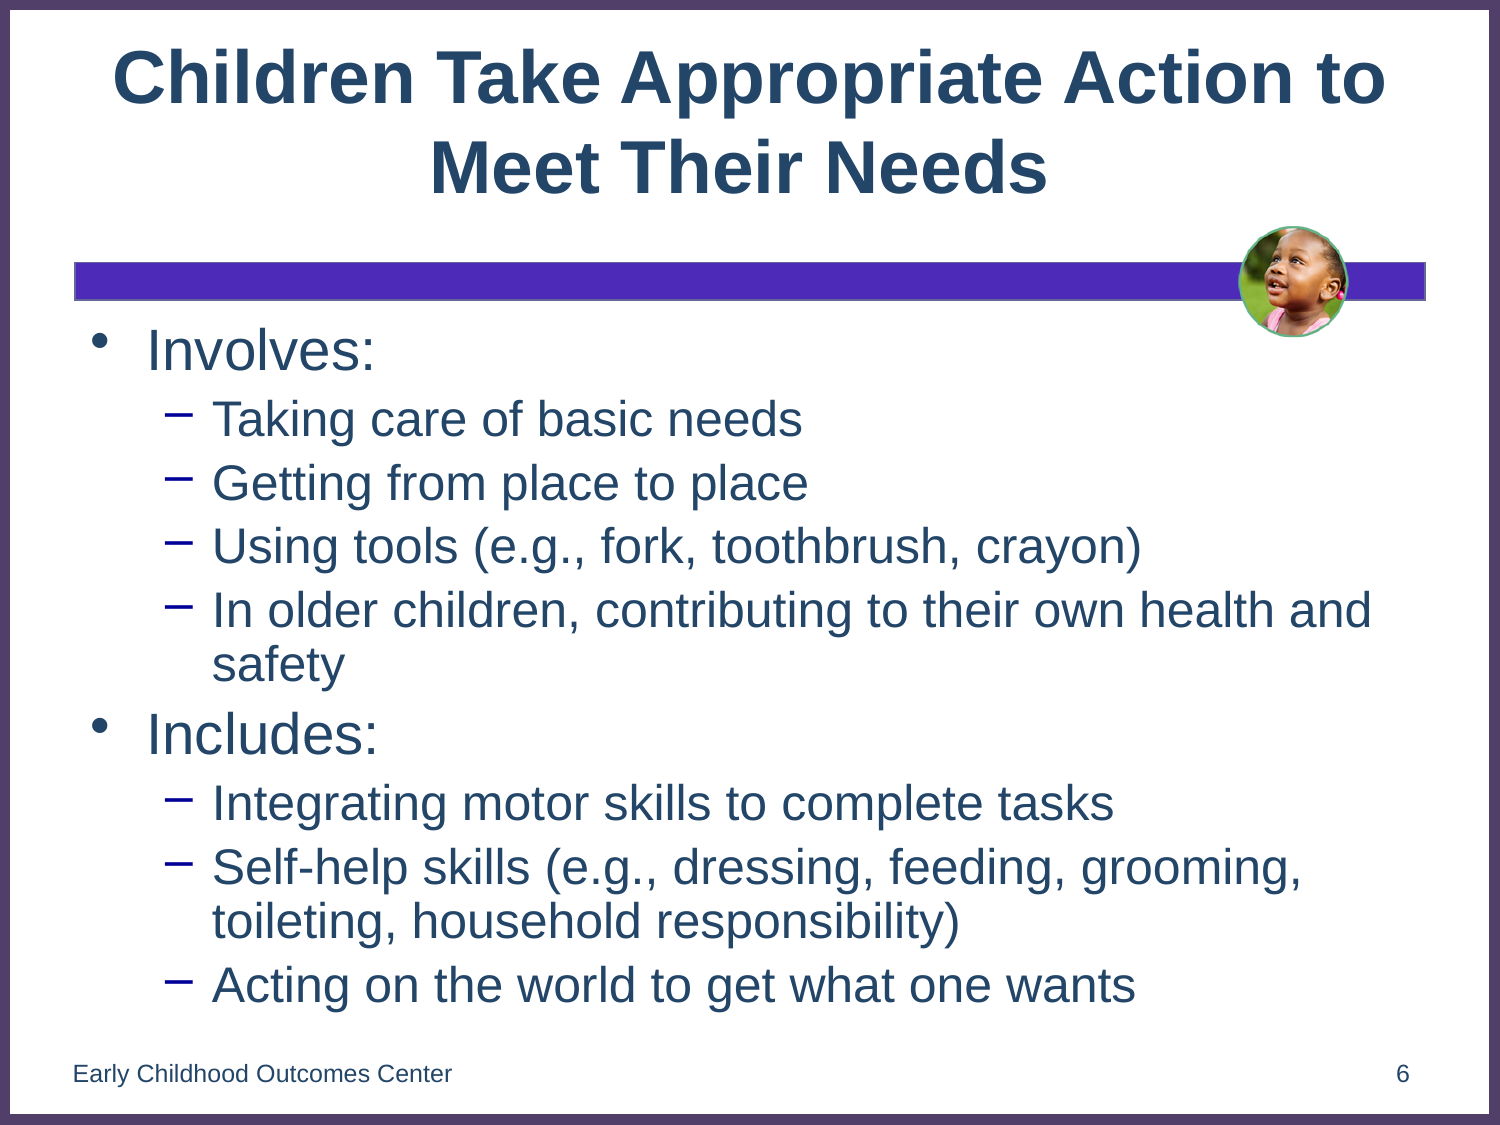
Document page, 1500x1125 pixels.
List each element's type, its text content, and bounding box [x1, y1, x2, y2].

picture [1237, 224, 1350, 312]
list Involves: Taking care of basic needs Getting from place to place Using tools (e.g., fork, toothbrush, crayon) In older children, contributing to their own health and safety Includes: Integrating motor skills to complete tasks Self-help skills (e.g., dressing, feeding, grooming, toileting, household responsibility) Acting on the world to get what one wants [74, 312, 1426, 1000]
title Children Take Appropriate Action to Meet Their Needs [87, 24, 1413, 213]
footer Early Childhood Outcomes Center [25, 1042, 501, 1103]
slide_number 6 [1074, 1042, 1425, 1103]
